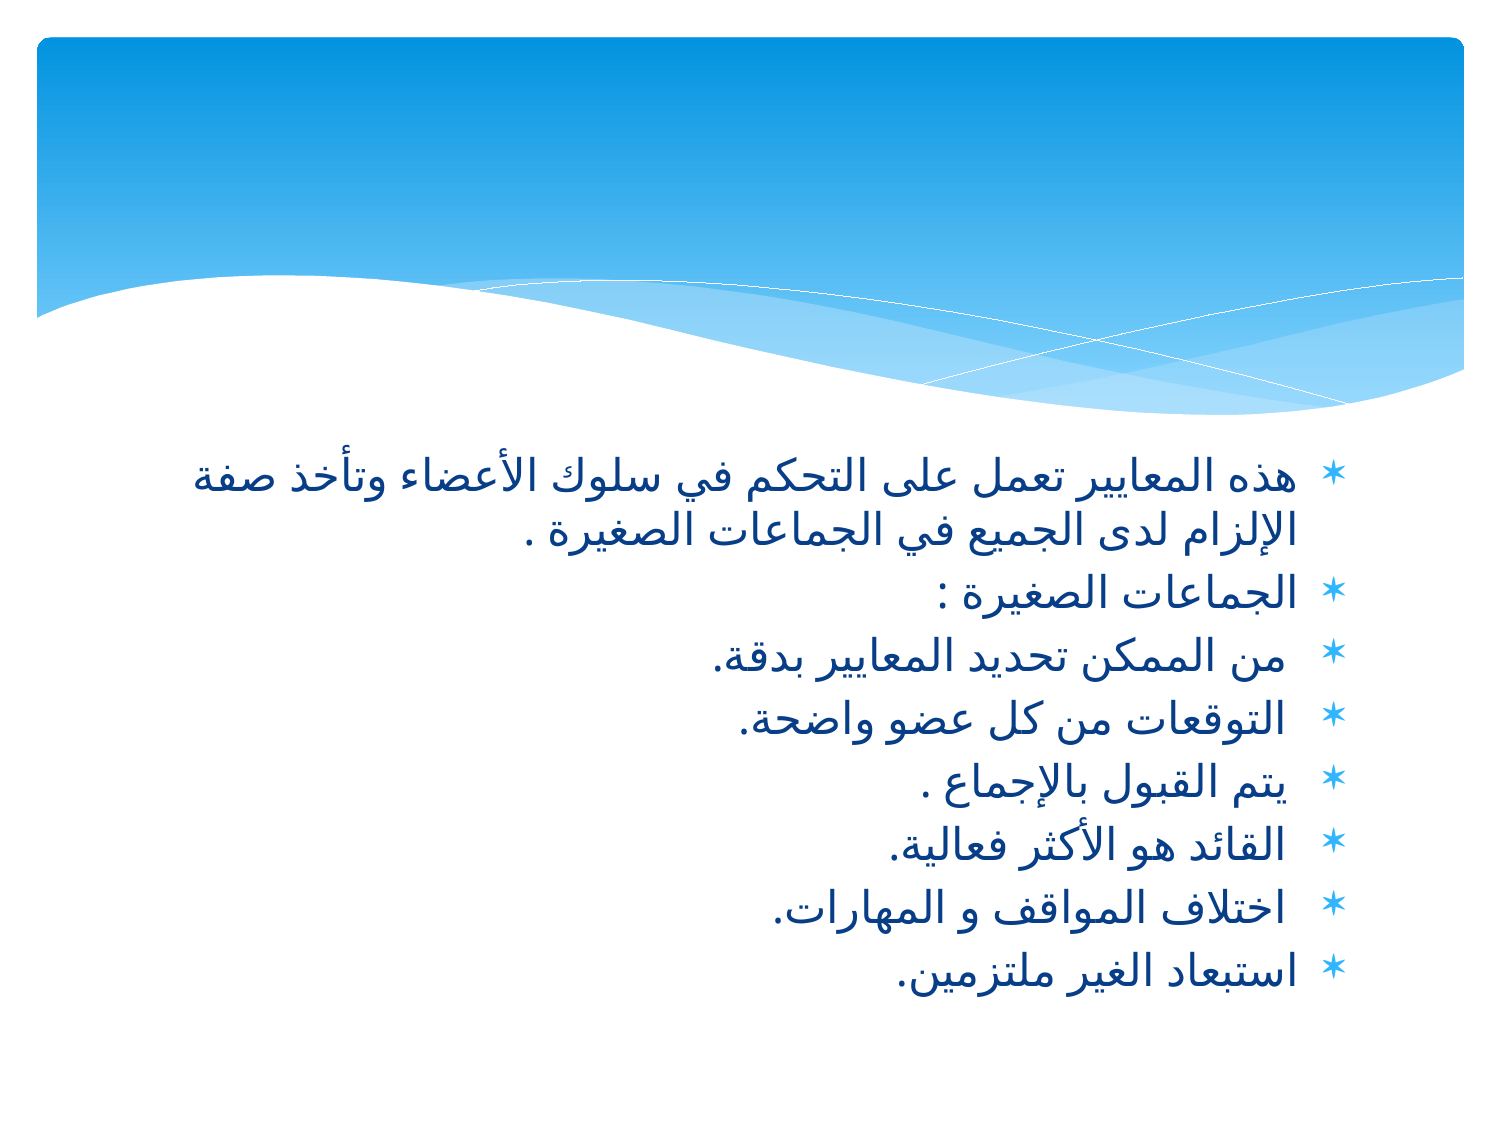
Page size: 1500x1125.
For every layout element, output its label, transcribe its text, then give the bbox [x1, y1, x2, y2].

list هذه المعايير تعمل على التحكم في سلوك الأعضاء وتأخذ صفة الإلزام لدى الجميع في الجماعات الصغيرة . الجماعات الصغيرة : من الممكن تحديد المعايير بدقة. التوقعات من كل عضو واضحة. يتم القبول بالإجماع . القائد هو الأكثر فعالية. اختلاف المواقف و المهارات. استبعاد الغير ملتزمين. [143, 438, 1359, 1005]
